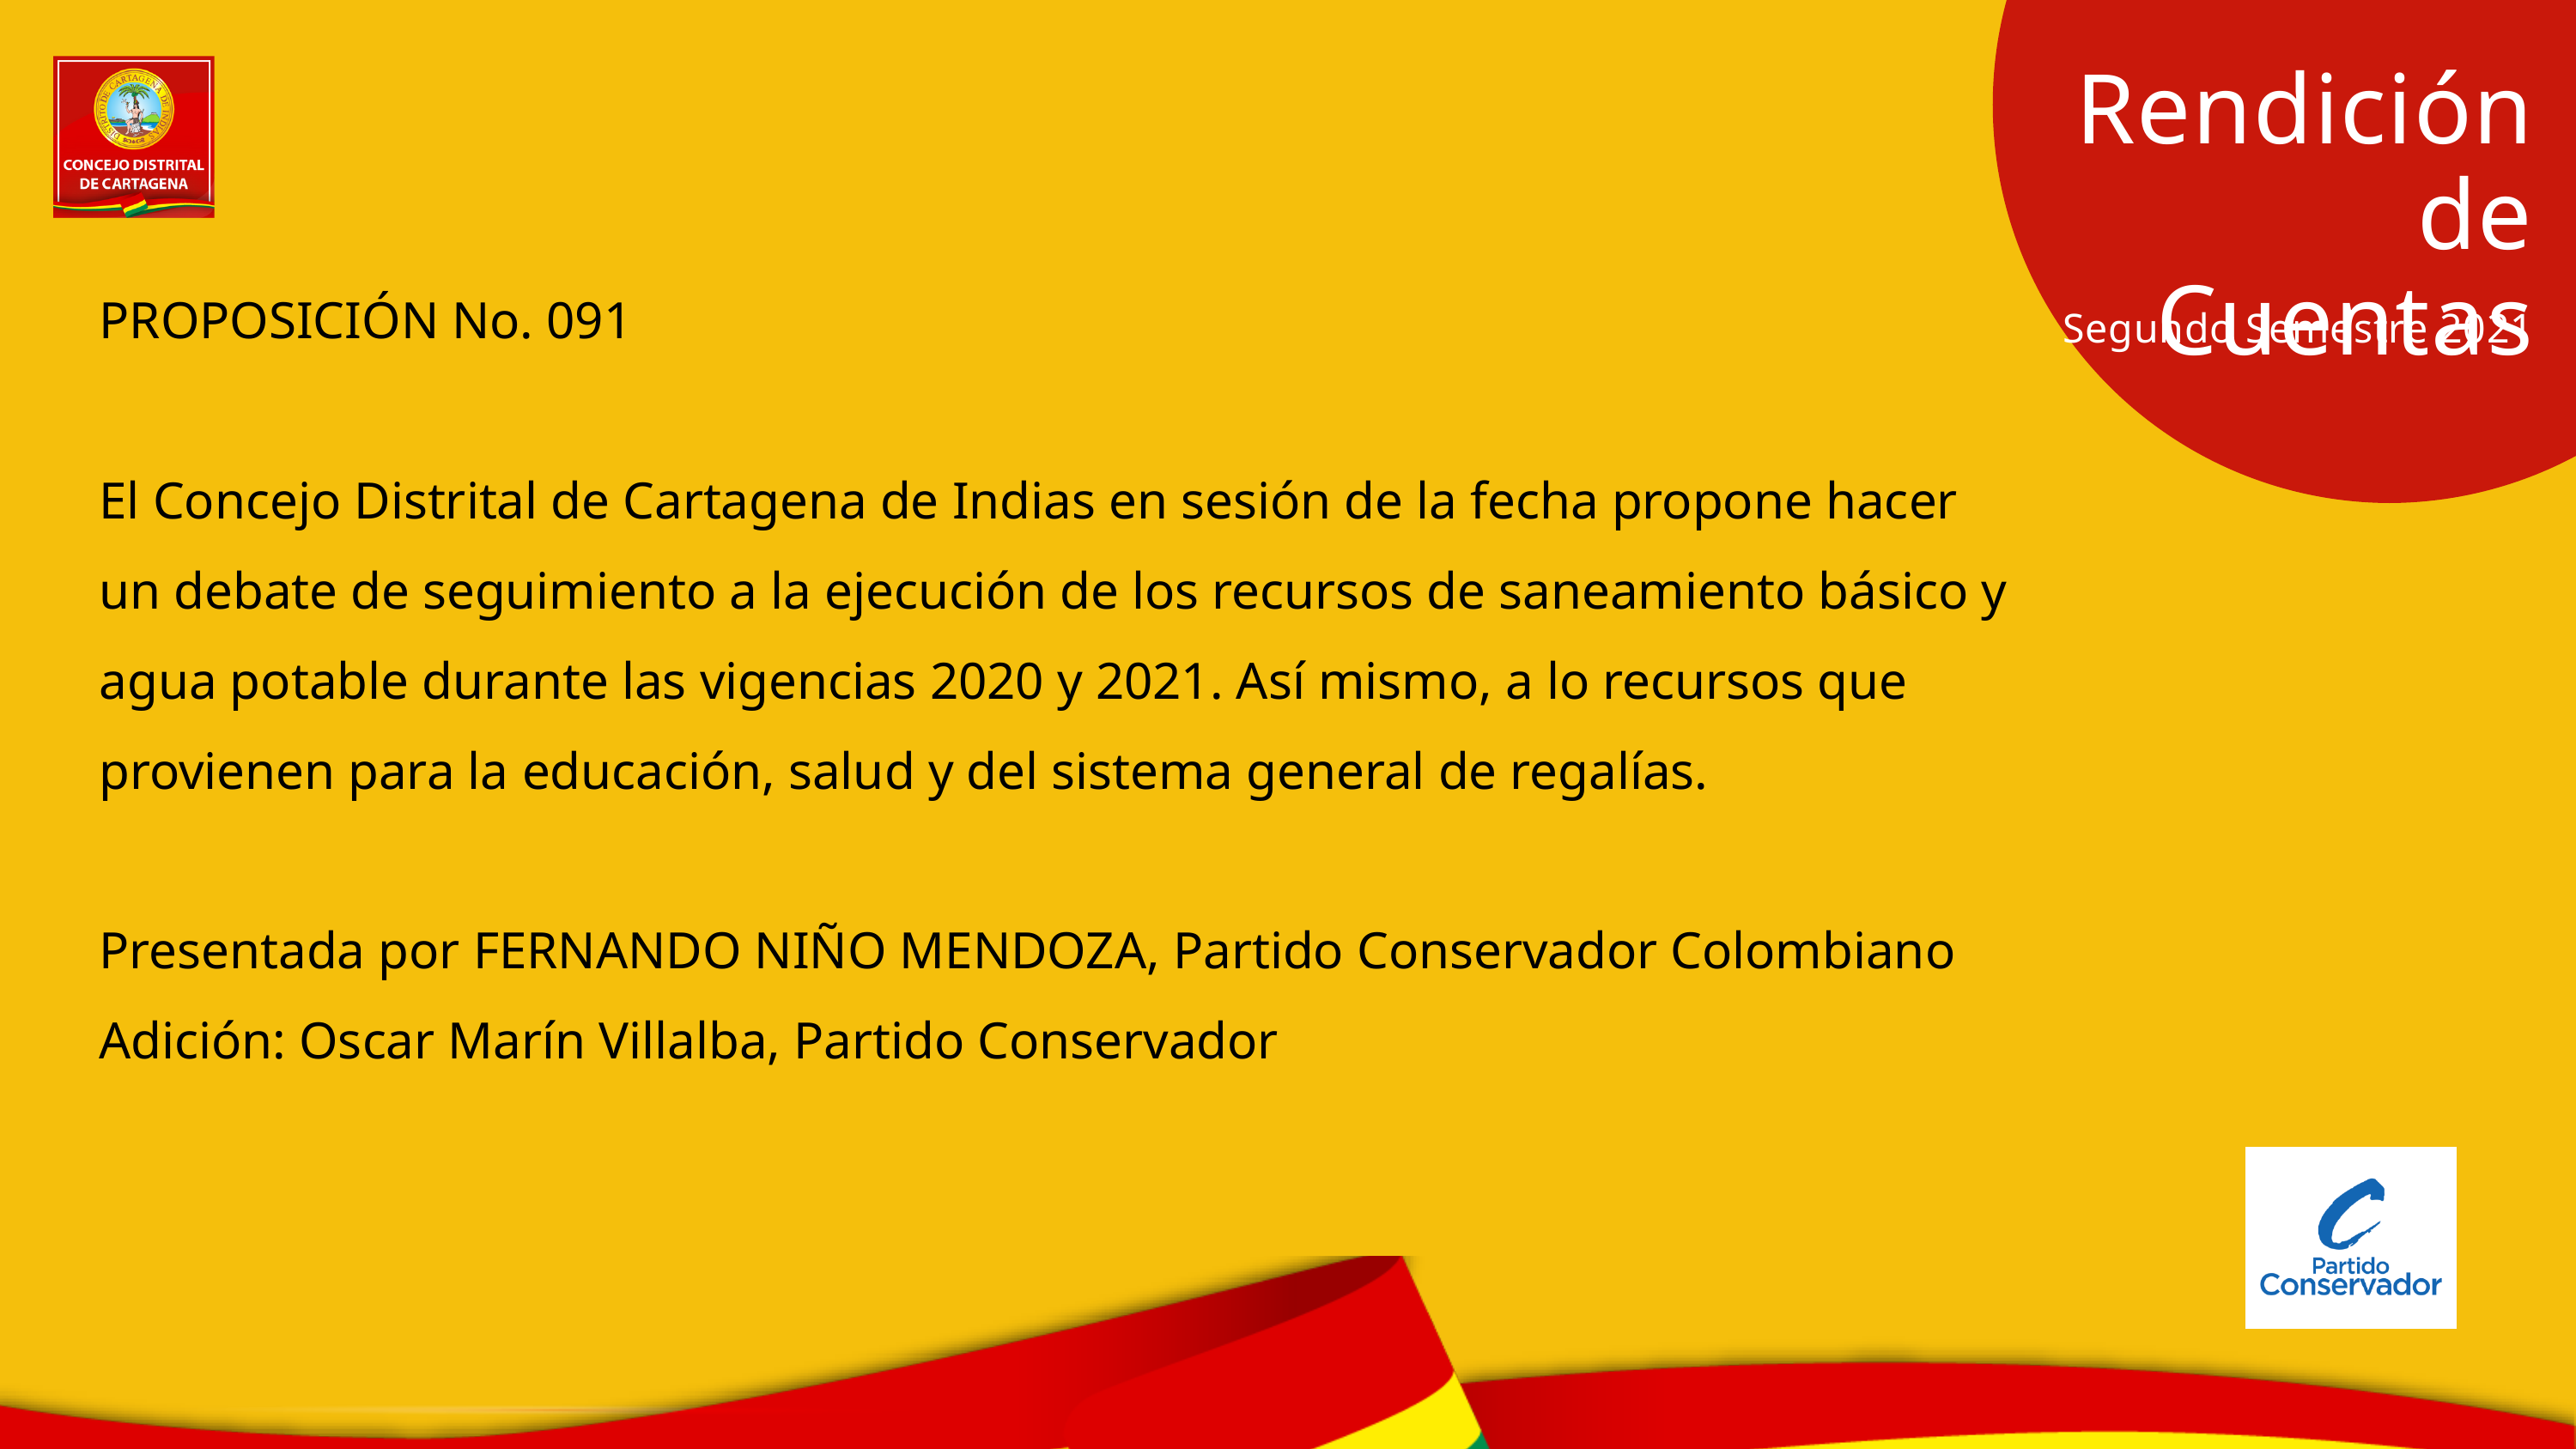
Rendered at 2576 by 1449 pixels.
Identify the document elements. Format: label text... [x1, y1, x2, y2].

text_box PROPOSICIÓN No. 091 El Concejo Distrital de Cartagena de Indias en sesión de la fecha propone hacer un debate de seguimiento a la ejecución de los recursos de saneamiento básico y agua potable durante las vigencias 2020 y 2021. Así mismo, a lo recursos que provienen para la educación, salud y del sistema general de regalías. Presentada por FERNANDO NIÑO MENDOZA, Partido Conservador Colombiano Adición: Oscar Marín Villalba, Partido Conservador [86, 252, 2044, 1076]
picture [53, 56, 216, 218]
picture [0, 1147, 2576, 1449]
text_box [2044, 52, 2534, 349]
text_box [1990, 0, 2576, 504]
